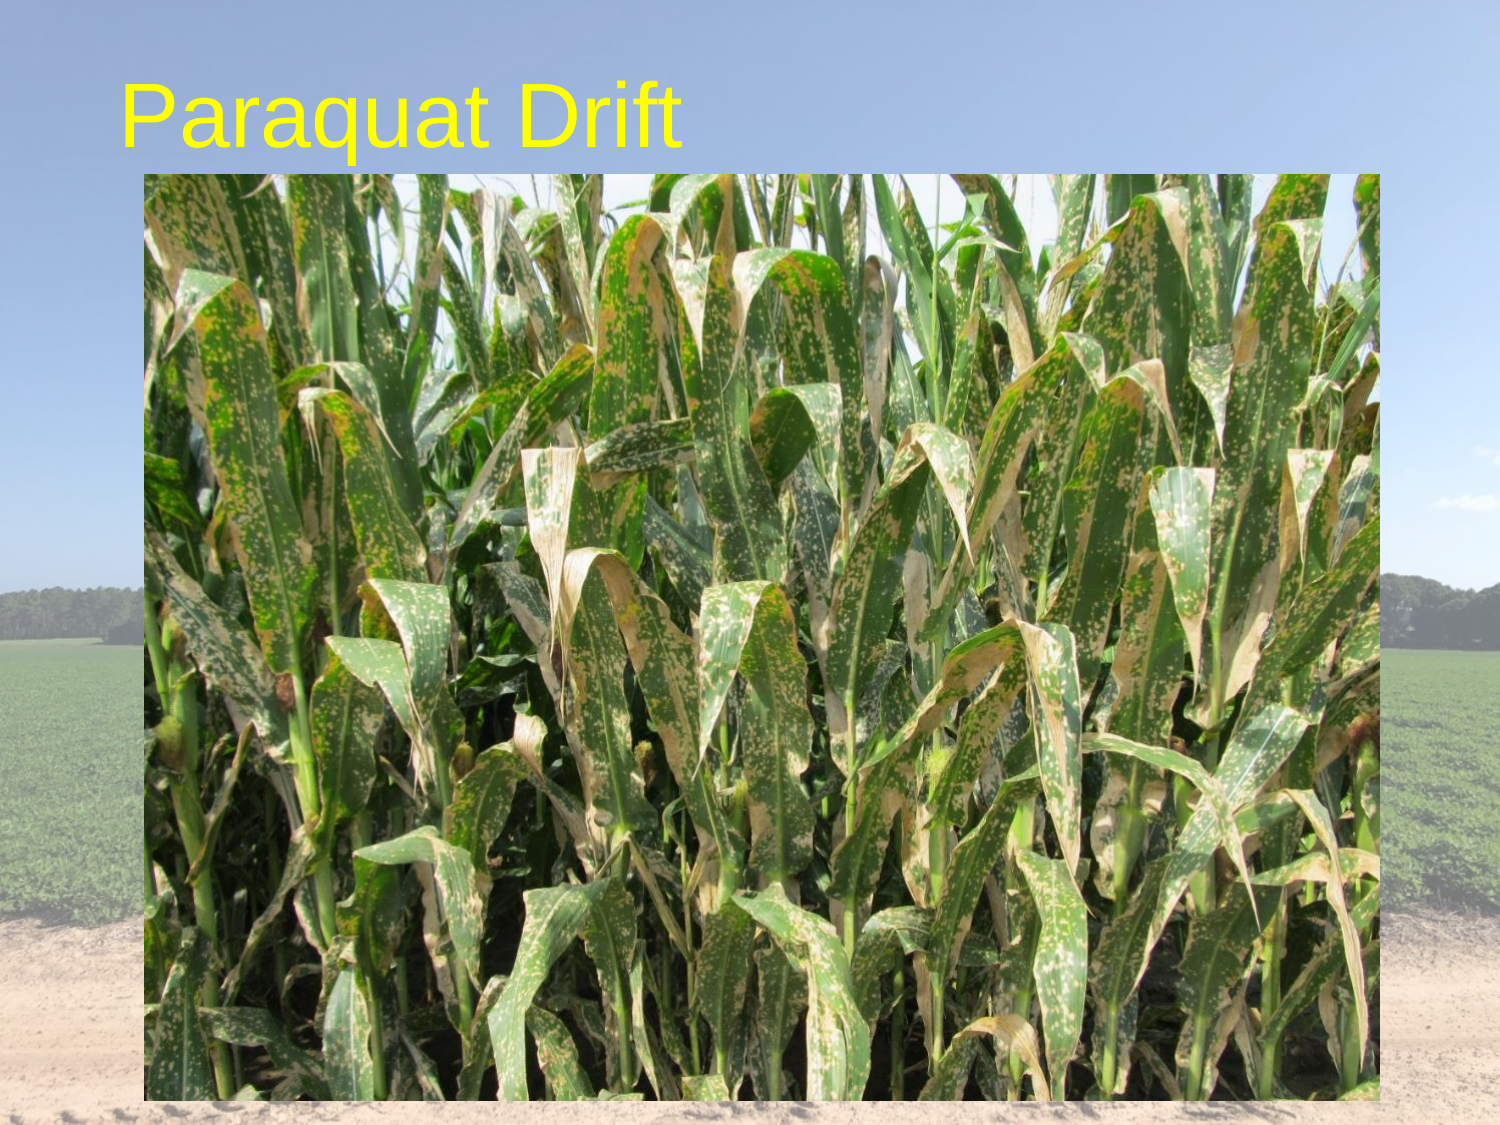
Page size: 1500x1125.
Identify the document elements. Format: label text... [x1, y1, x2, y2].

title Paraquat Drift [103, 8, 1397, 227]
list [144, 174, 1380, 1102]
